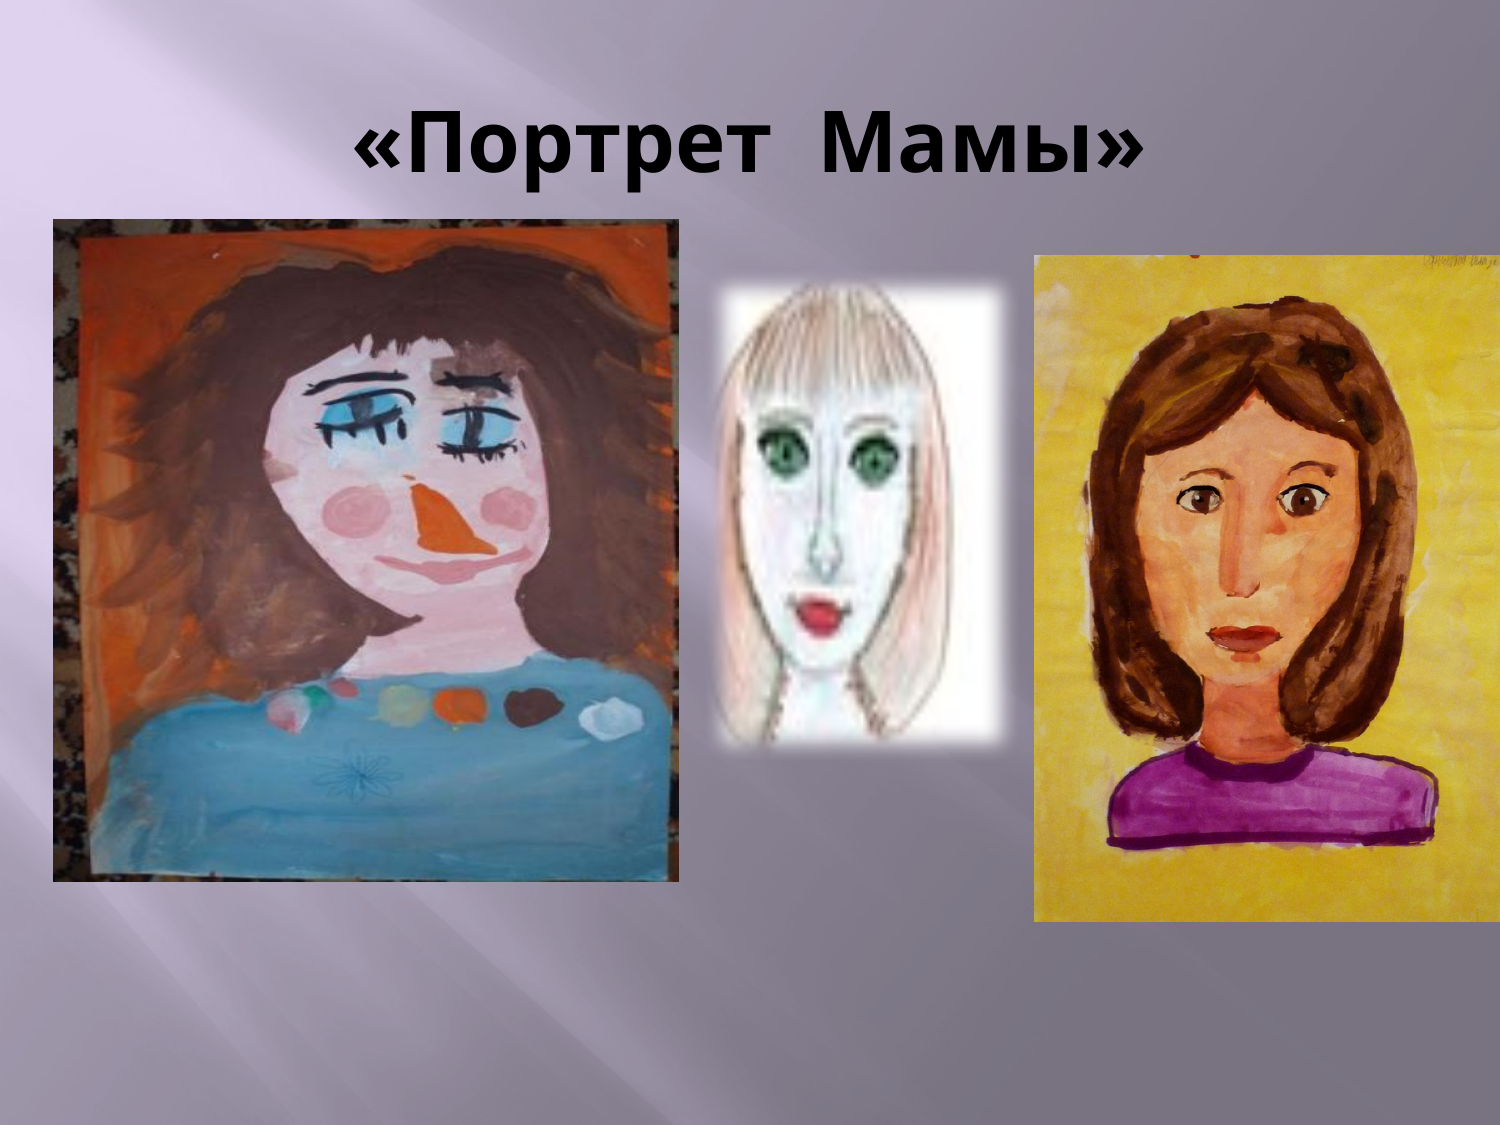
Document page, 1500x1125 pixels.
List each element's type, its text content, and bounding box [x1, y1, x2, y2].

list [702, 266, 1022, 764]
picture [52, 219, 679, 882]
title «Портрет Мамы» [75, 45, 1425, 233]
picture [1033, 255, 1500, 923]
